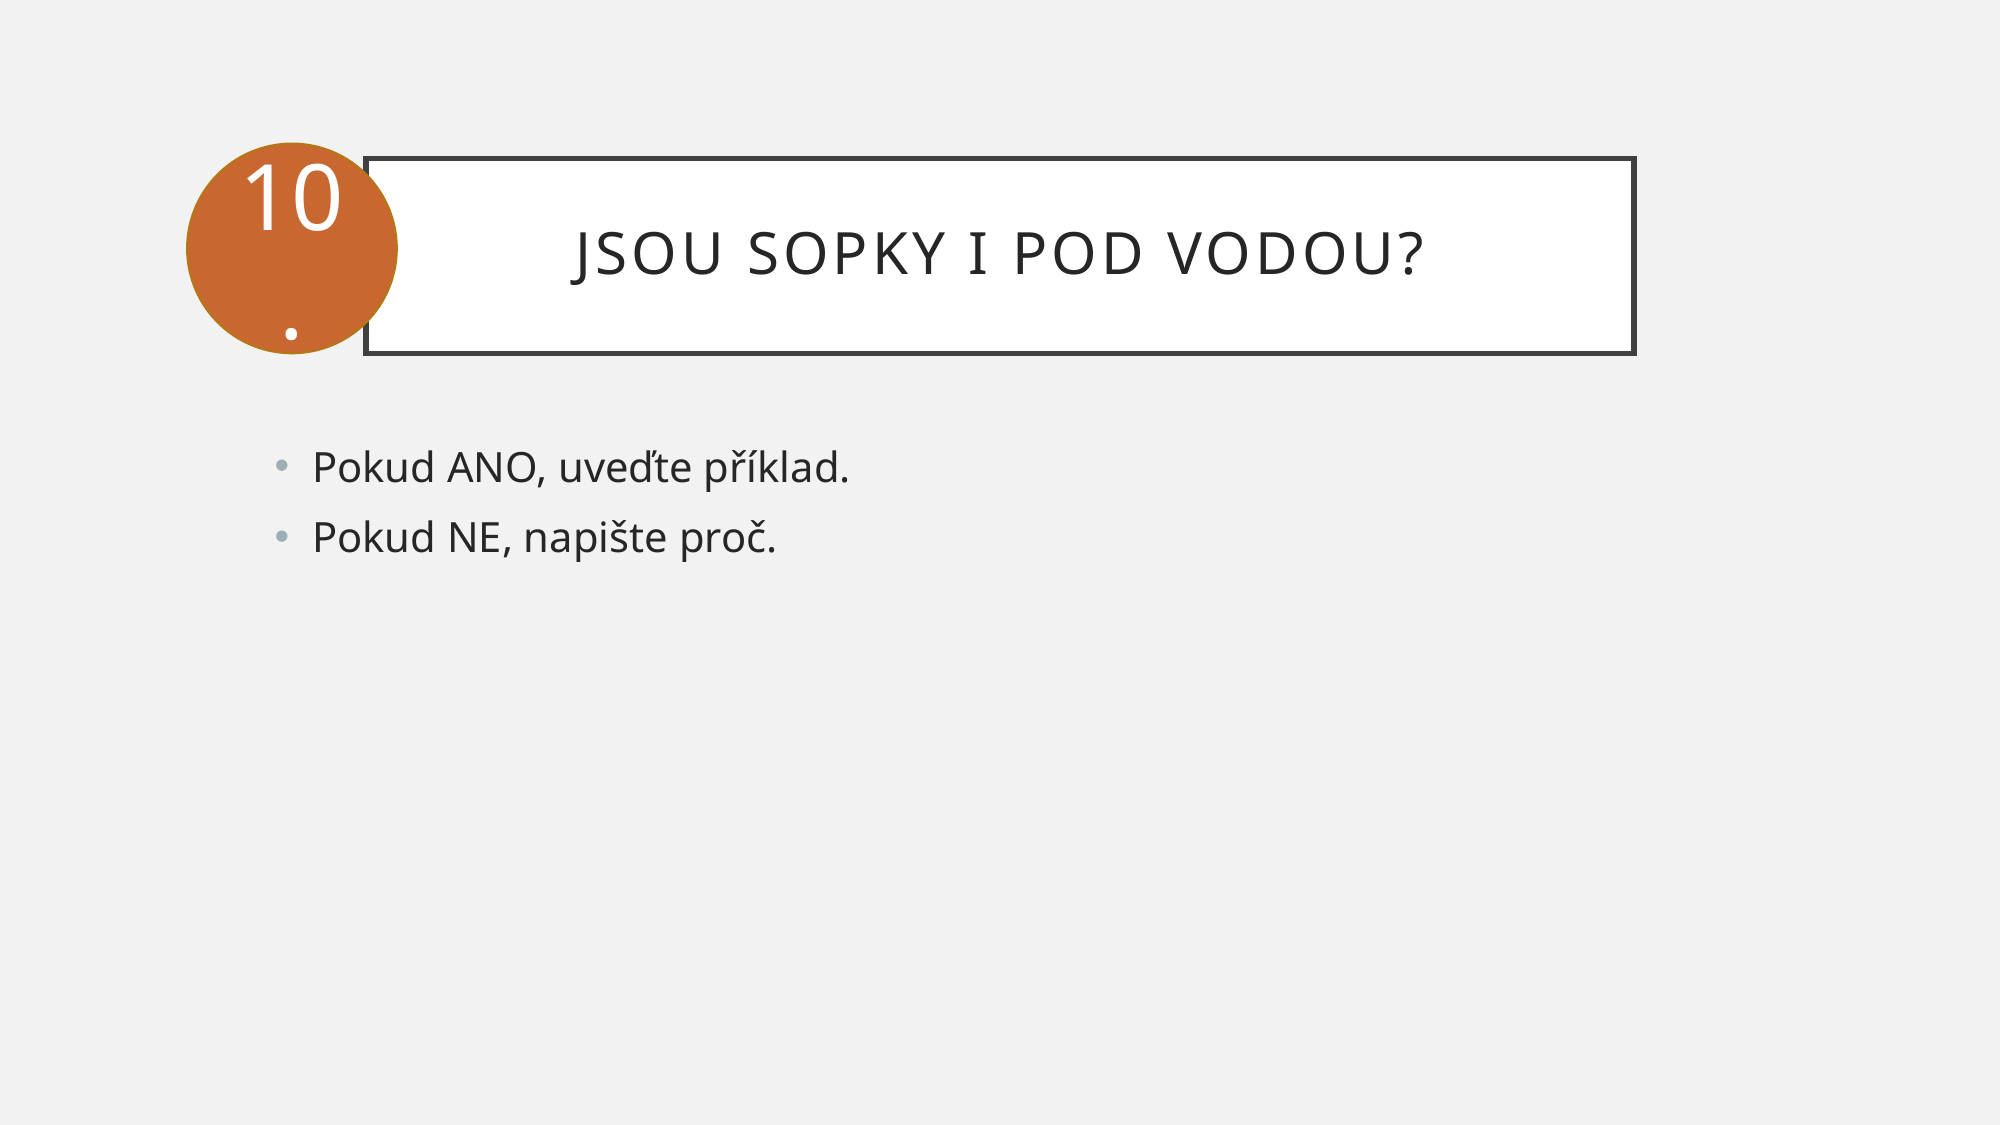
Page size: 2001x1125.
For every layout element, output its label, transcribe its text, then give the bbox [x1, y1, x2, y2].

text_box 10. [186, 142, 398, 355]
title Jsou sopky i pod vodou? [363, 156, 1637, 356]
list Pokud ANO, uveďte příklad. Pokud NE, napište proč. [259, 432, 961, 942]
